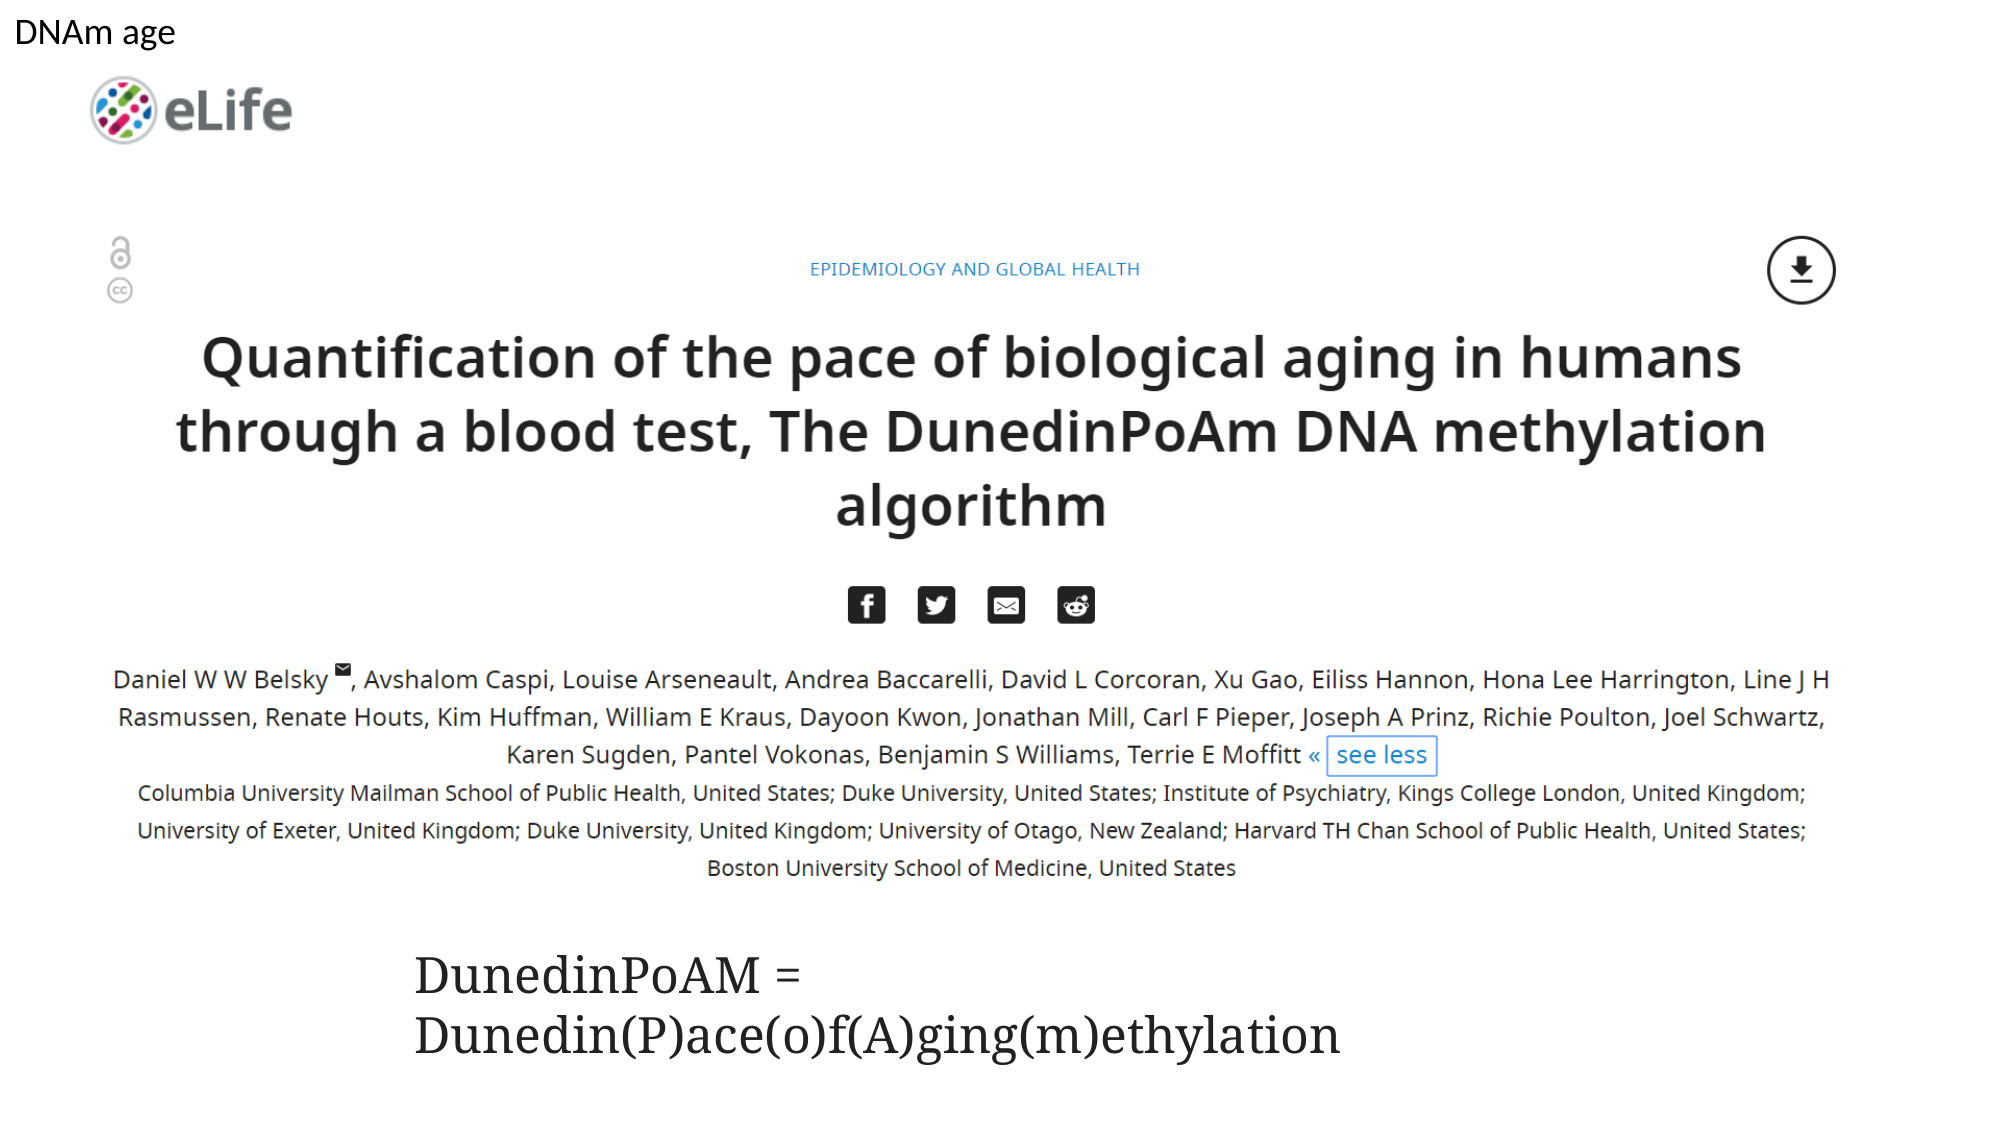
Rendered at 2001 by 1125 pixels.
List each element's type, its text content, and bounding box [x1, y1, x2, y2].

text_box DNAm age [0, 0, 450, 60]
picture [84, 218, 1864, 907]
picture [84, 70, 298, 151]
text_box DunedinPoAM = Dunedin(P)ace(o)f(A)ging(m)ethylation [399, 936, 1600, 1072]
